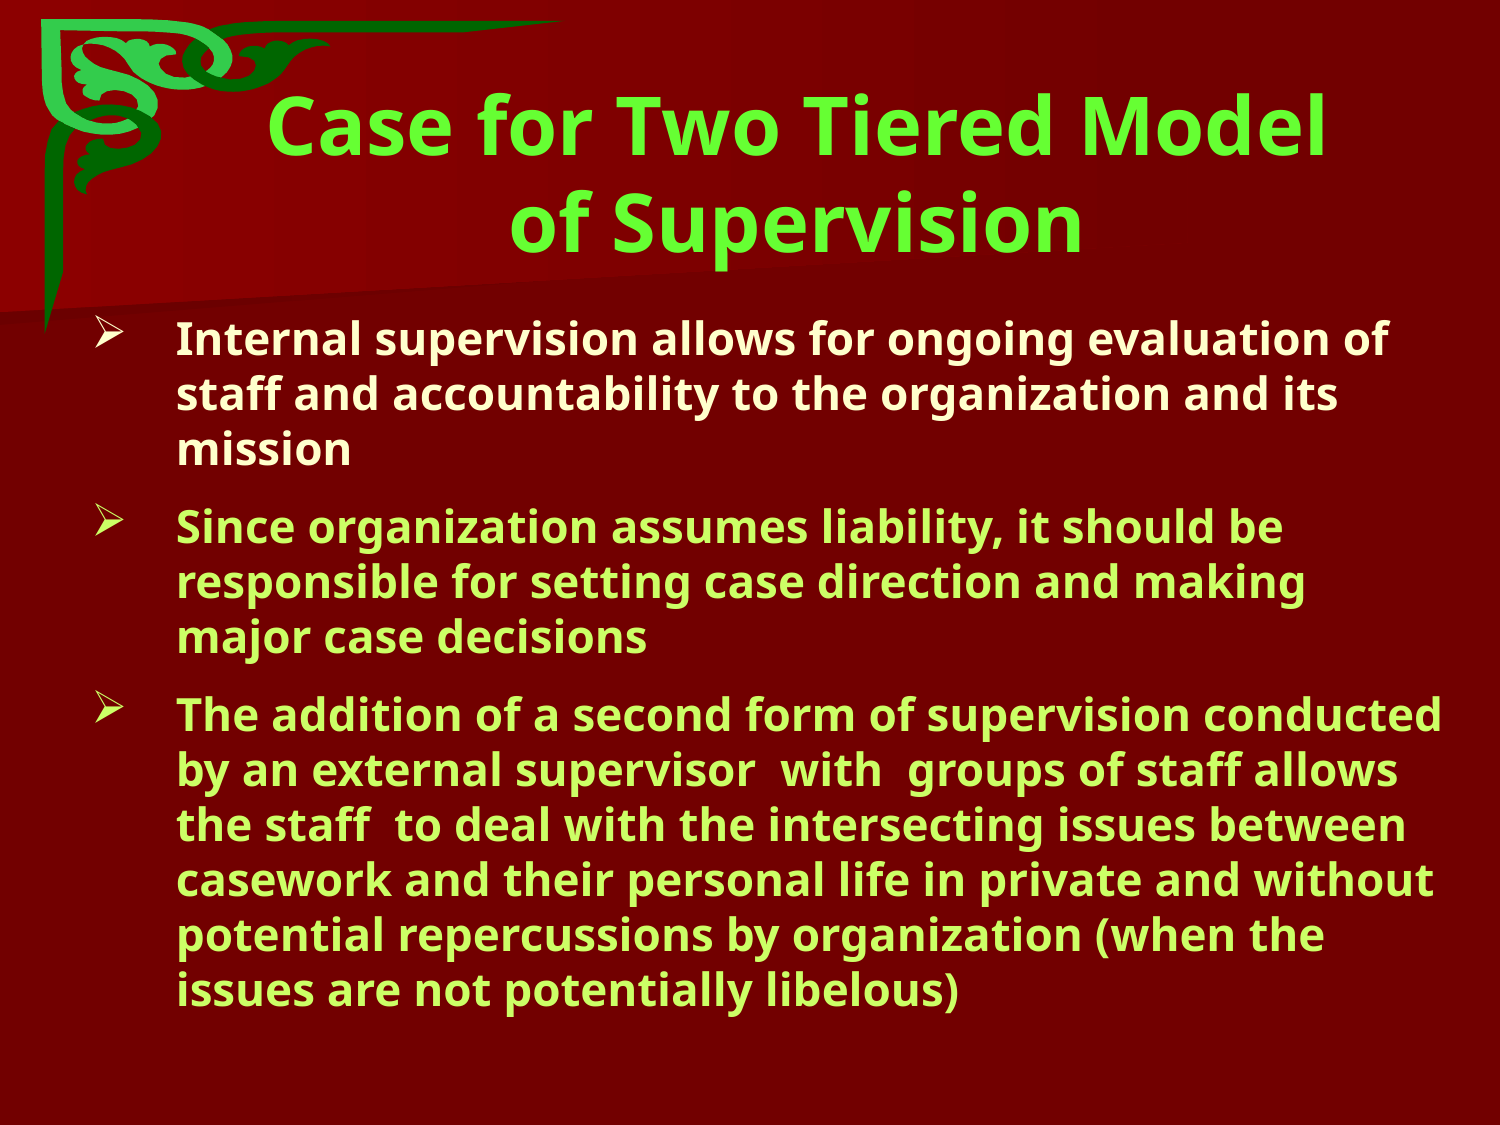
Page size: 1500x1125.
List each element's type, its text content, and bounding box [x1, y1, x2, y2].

text_box Case for Two Tiered Model of Supervision [571, 66, 1394, 277]
text_box Internal supervision allows for ongoing evaluation of staff and accountability to the organization and its mission Since organization assumes liability, it should be responsible for setting case direction and making major case decisions The addition of a second form of supervision conducted by an external supervisor with groups of staff allows the staff to deal with the intersecting issues between casework and their personal life in private and without potential repercussions by organization (when the issues are not potentially libelous) [76, 302, 1459, 1101]
picture [40, 18, 566, 334]
